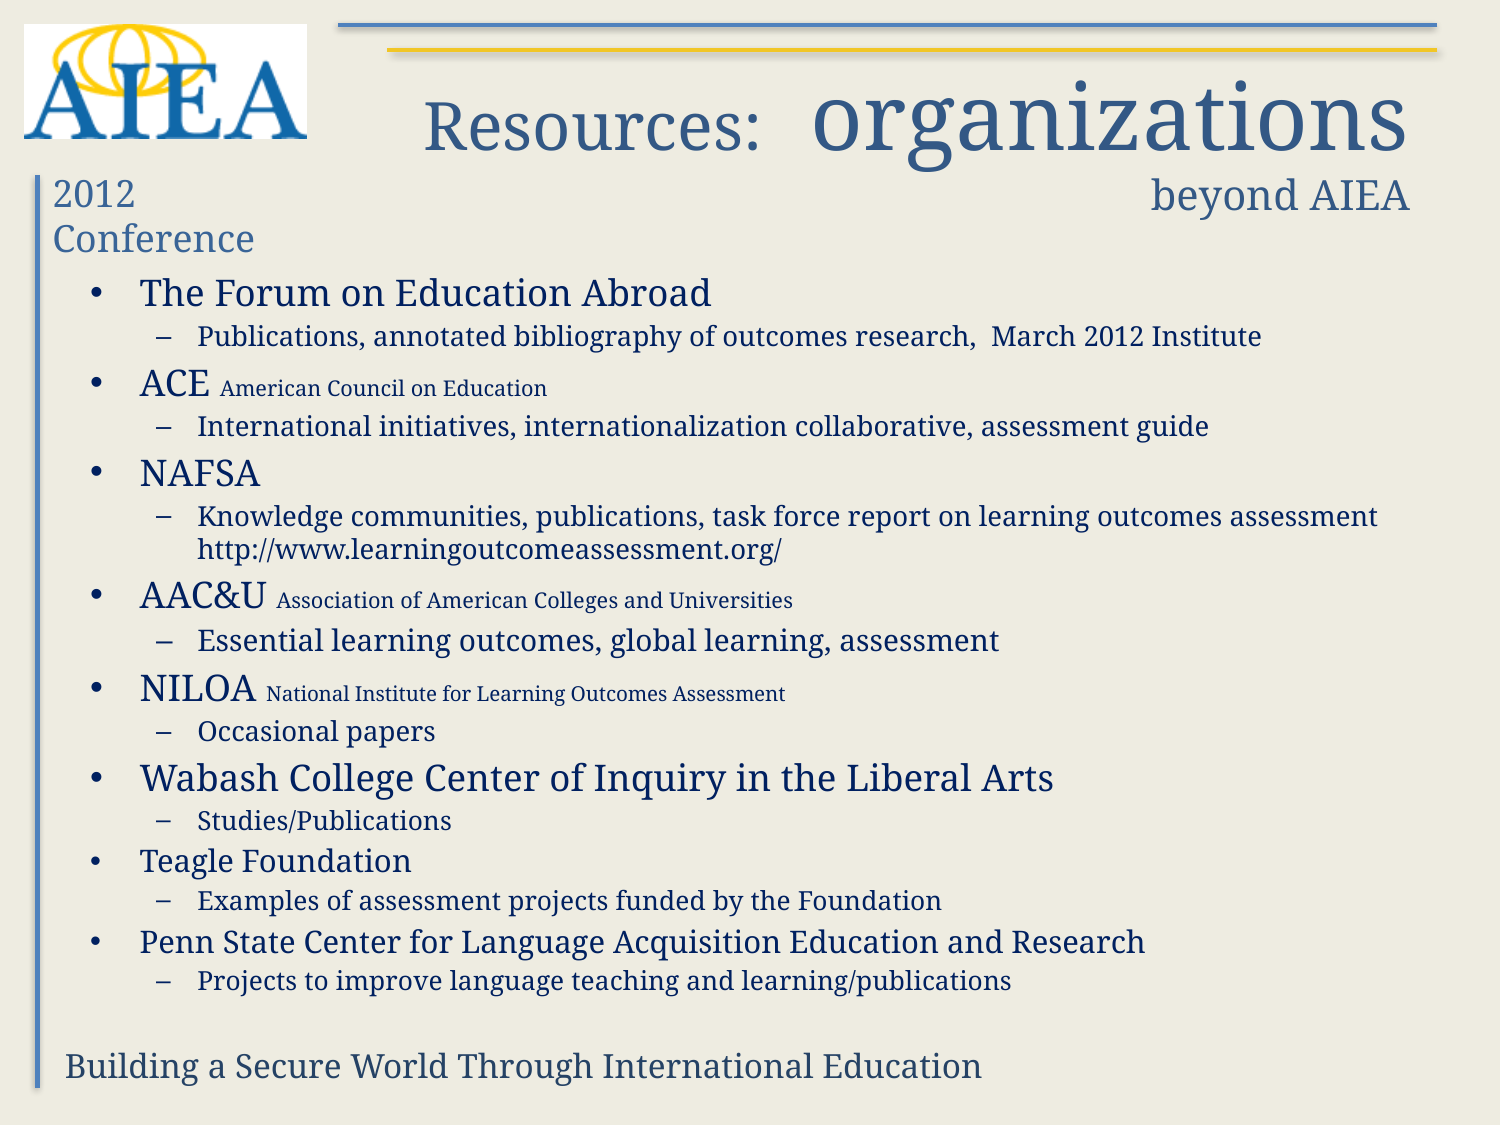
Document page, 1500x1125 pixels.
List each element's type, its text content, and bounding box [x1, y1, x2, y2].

picture [24, 24, 307, 139]
title Resources: organizations beyond AIEA [75, 45, 1425, 233]
list The Forum on Education Abroad Publications, annotated bibliography of outcomes research, March 2012 Institute ACE American Council on Education International initiatives, internationalization collaborative, assessment guide NAFSA Knowledge communities, publications, task force report on learning outcomes assessment http://www.learningoutcomeassessment.org/ AAC&U Association of American Colleges and Universities Essential learning outcomes, global learning, assessment NILOA National Institute for Learning Outcomes Assessment Occasional papers Wabash College Center of Inquiry in the Liberal Arts Studies/Publications Teagle Foundation Examples of assessment projects funded by the Foundation Penn State Center for Language Acquisition Education and Research Projects to improve language teaching and learning/publications [75, 262, 1425, 1005]
